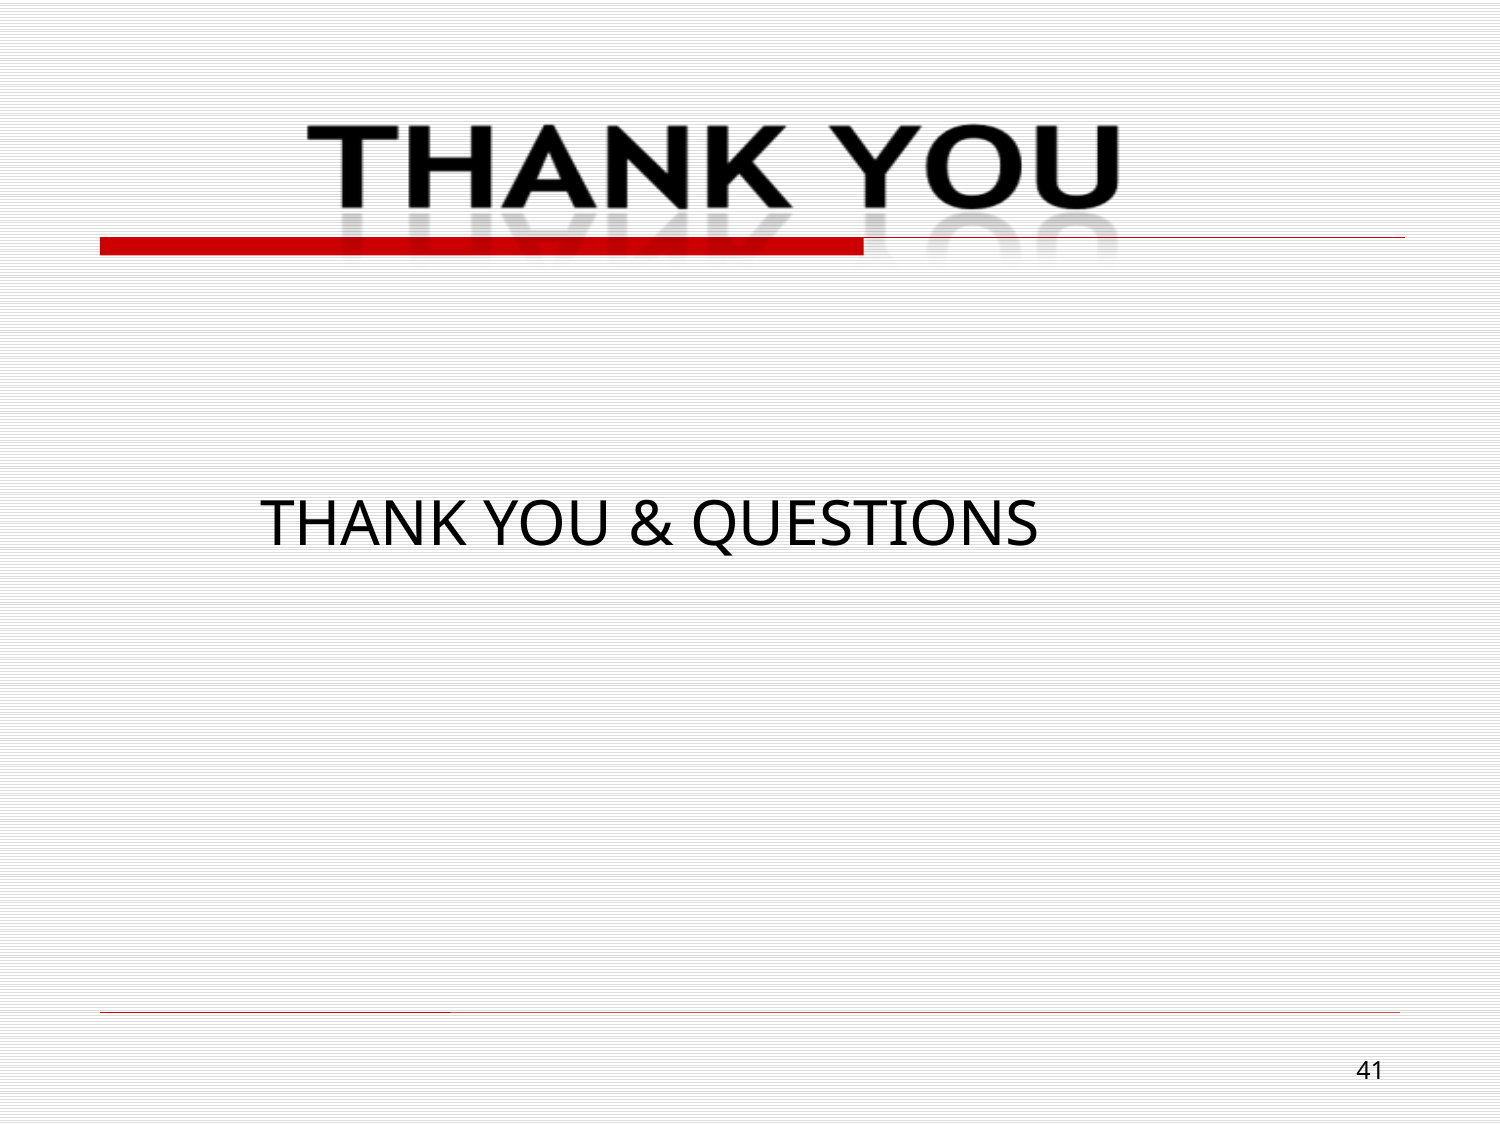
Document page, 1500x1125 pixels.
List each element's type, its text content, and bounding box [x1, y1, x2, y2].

slide_number 41 [1074, 1046, 1400, 1125]
list THANK YOU & QUESTIONS [50, 299, 1415, 920]
picture [212, 62, 1224, 361]
